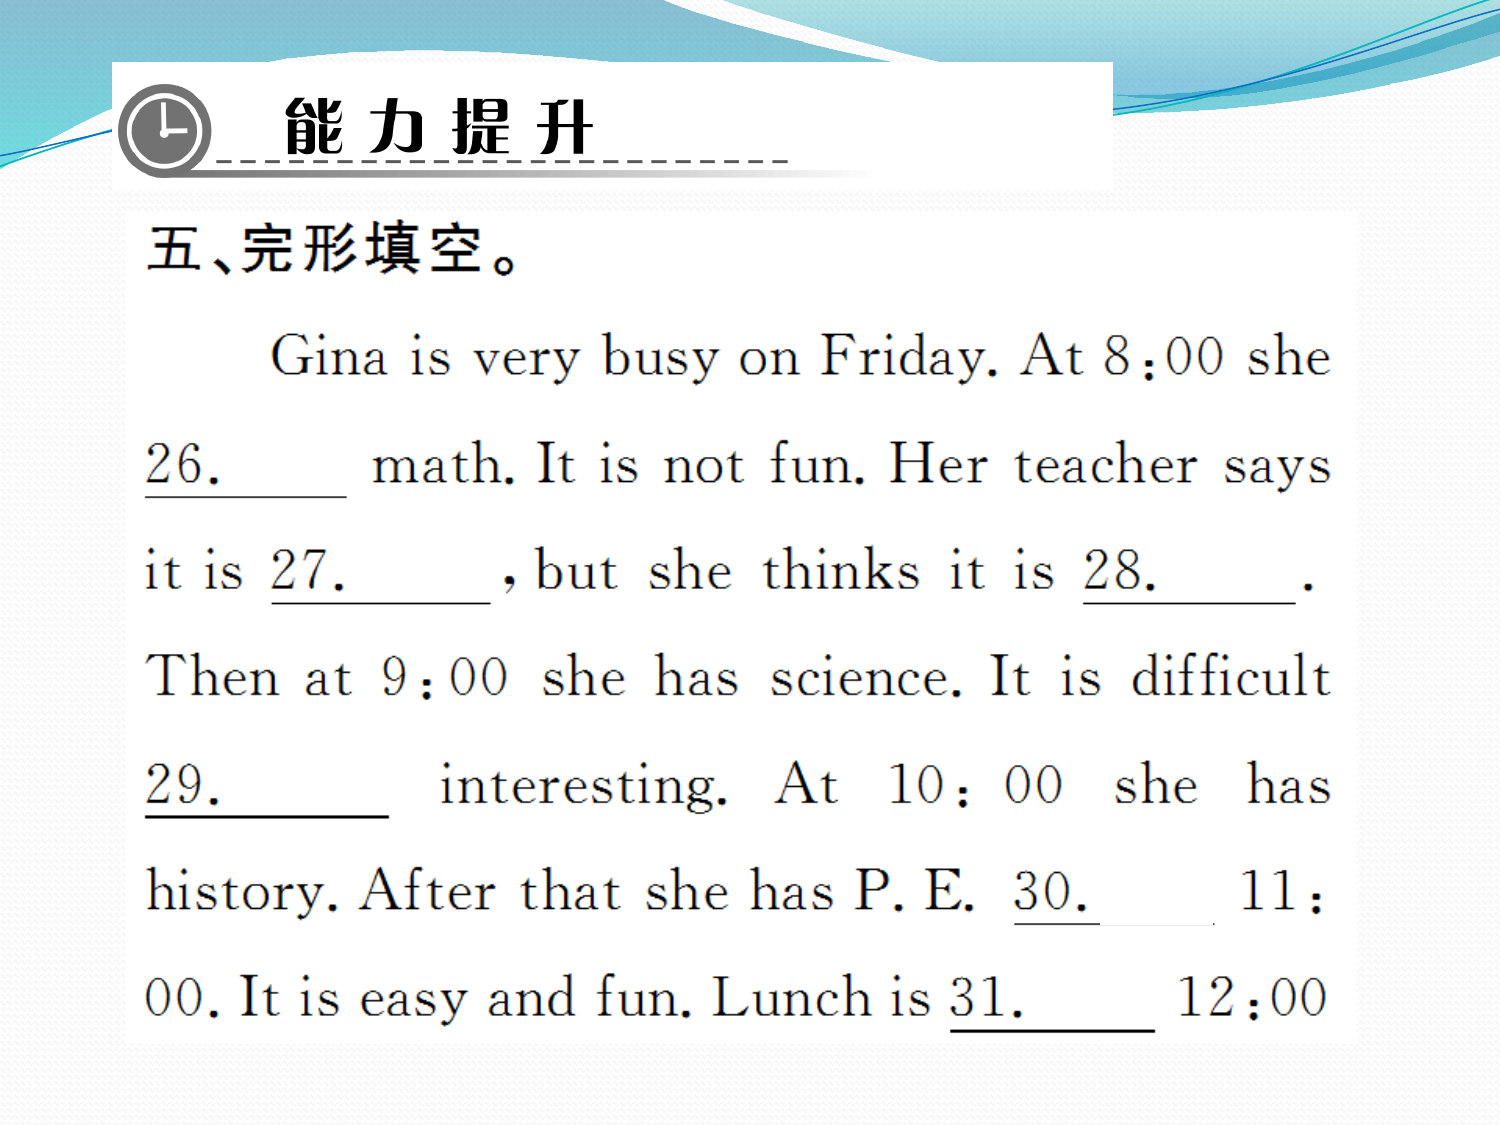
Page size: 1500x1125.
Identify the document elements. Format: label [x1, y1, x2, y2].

text_box [112, 62, 1113, 190]
picture [124, 212, 1357, 1044]
